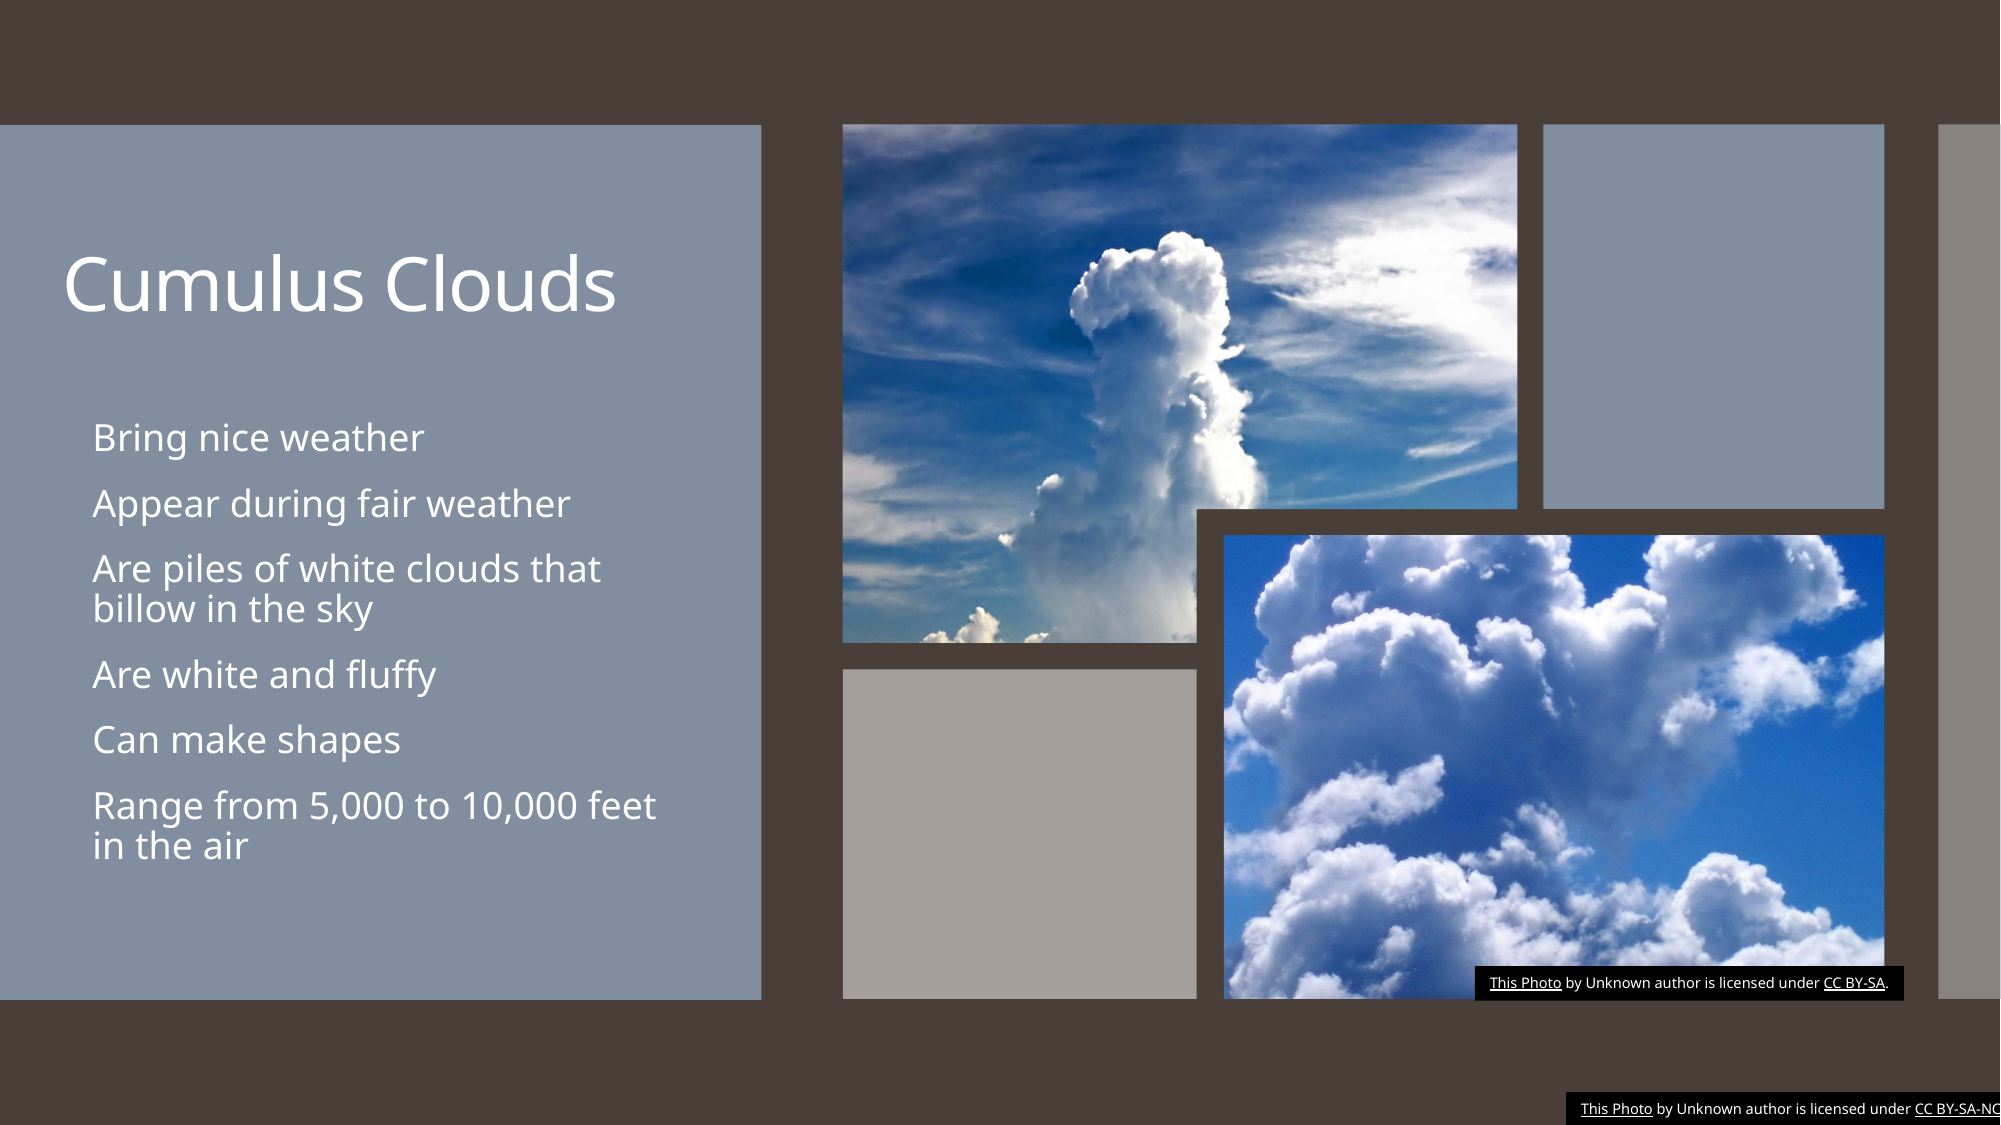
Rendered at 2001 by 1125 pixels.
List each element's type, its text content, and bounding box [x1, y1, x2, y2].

list Bring nice weather Appear during fair weather Are piles of white clouds that billow in the sky Are white and fluffy Can make shapes Range from 5,000 to 10,000 feet in the air [47, 411, 707, 949]
text_box This Photo by Unknown author is licensed under CC BY-SA. [1474, 966, 1904, 1001]
text_box [1937, 124, 2000, 1000]
text_box This Photo by Unknown author is licensed under CC BY-SA-NC. [1566, 1092, 2000, 1125]
text_box [0, 0, 2000, 1125]
text_box [0, 124, 762, 1001]
title Cumulus Clouds [47, 184, 707, 391]
picture [842, 124, 1885, 1000]
text_box [1543, 124, 1885, 510]
text_box [842, 669, 1198, 1000]
